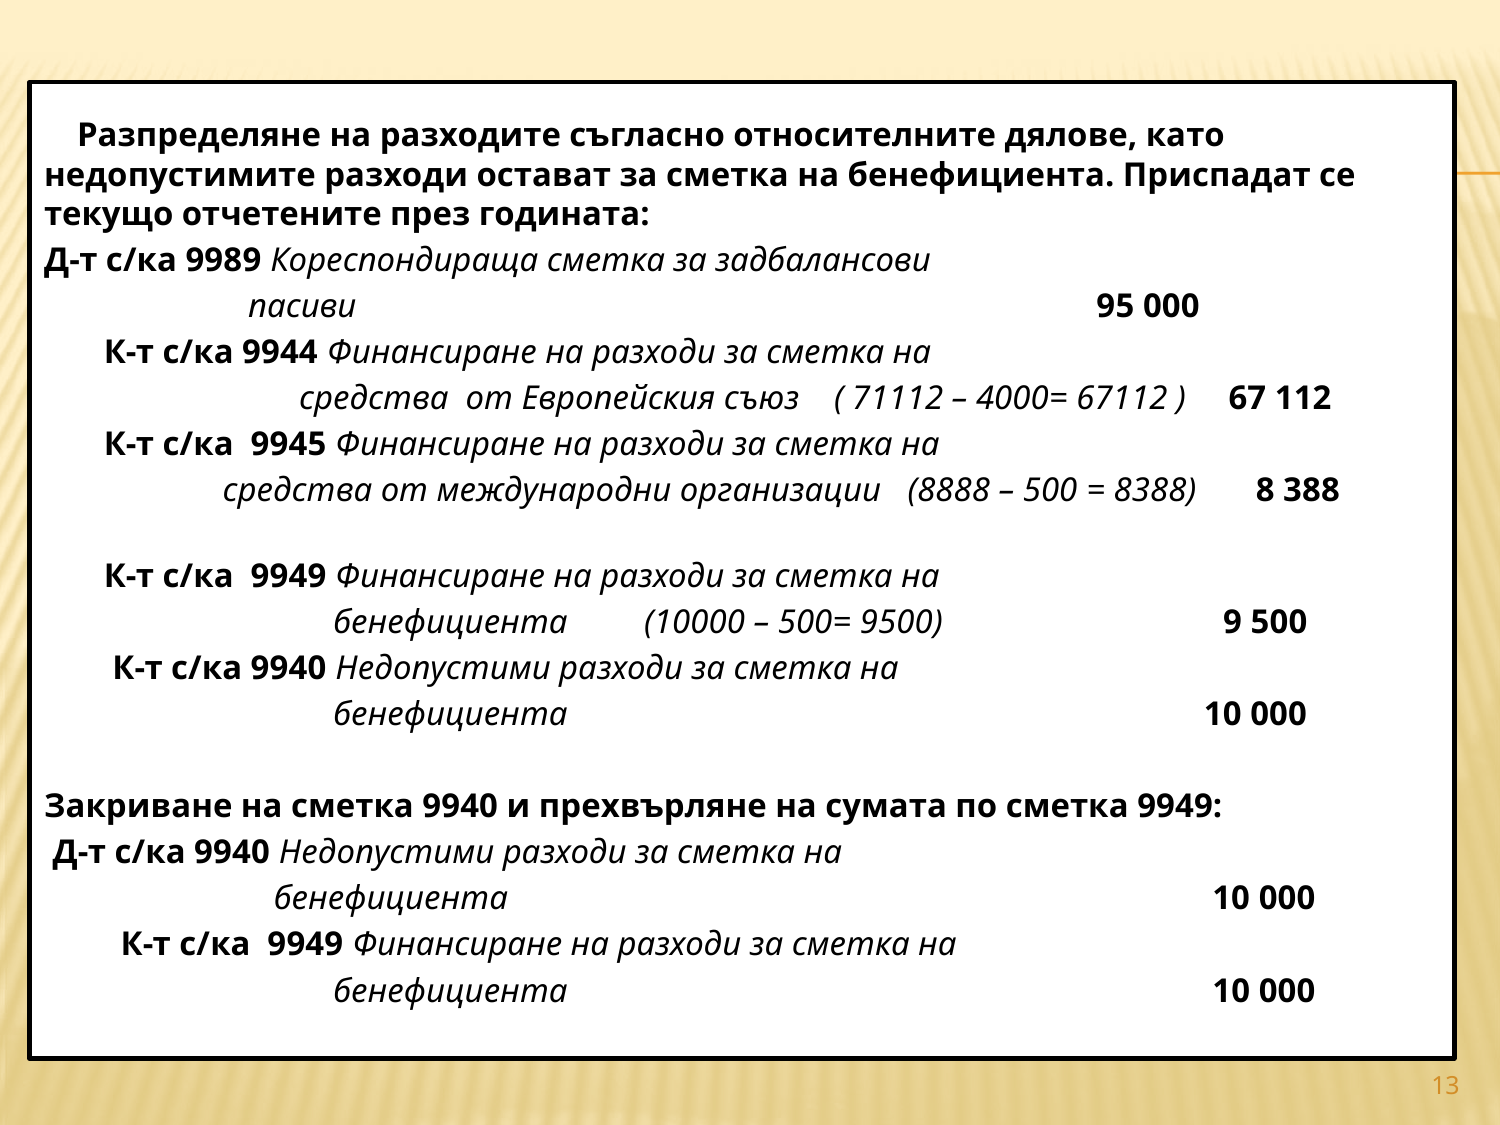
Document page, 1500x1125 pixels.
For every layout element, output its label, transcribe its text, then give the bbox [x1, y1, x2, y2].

list Разпределяне на разходите съгласно относителните дялове, като недопустимите разходи остават за сметка на бенефициента. Приспадат се текущо отчетените през годината: Д-т с/ка 9989 Кореспондираща сметка за задбалансови пасиви 95 000 К-т с/ка 9944 Финансиране на разходи за сметка на средства от Европейския съюз ( 71112 – 4000= 67112 ) 67 112 К-т с/ка 9945 Финансиране на разходи за сметка на средства от международни организации (8888 – 500 = 8388) 8 388 К-т с/ка 9949 Финансиране на разходи за сметка на бенефициента (10000 – 500= 9500) 9 500 К-т с/ка 9940 Недопустими разходи за сметка на бенефициента 10 000 Закриване на сметка 9940 и прехвърляне на сумата по сметка 9949: Д-т с/ка 9940 Недопустими разходи за сметка на бенефициента 10 000 К-т с/ка 9949 Финансиране на разходи за сметка на бенефициента 10 000 [27, 80, 1457, 1061]
slide_number 13 [1350, 1061, 1475, 1103]
